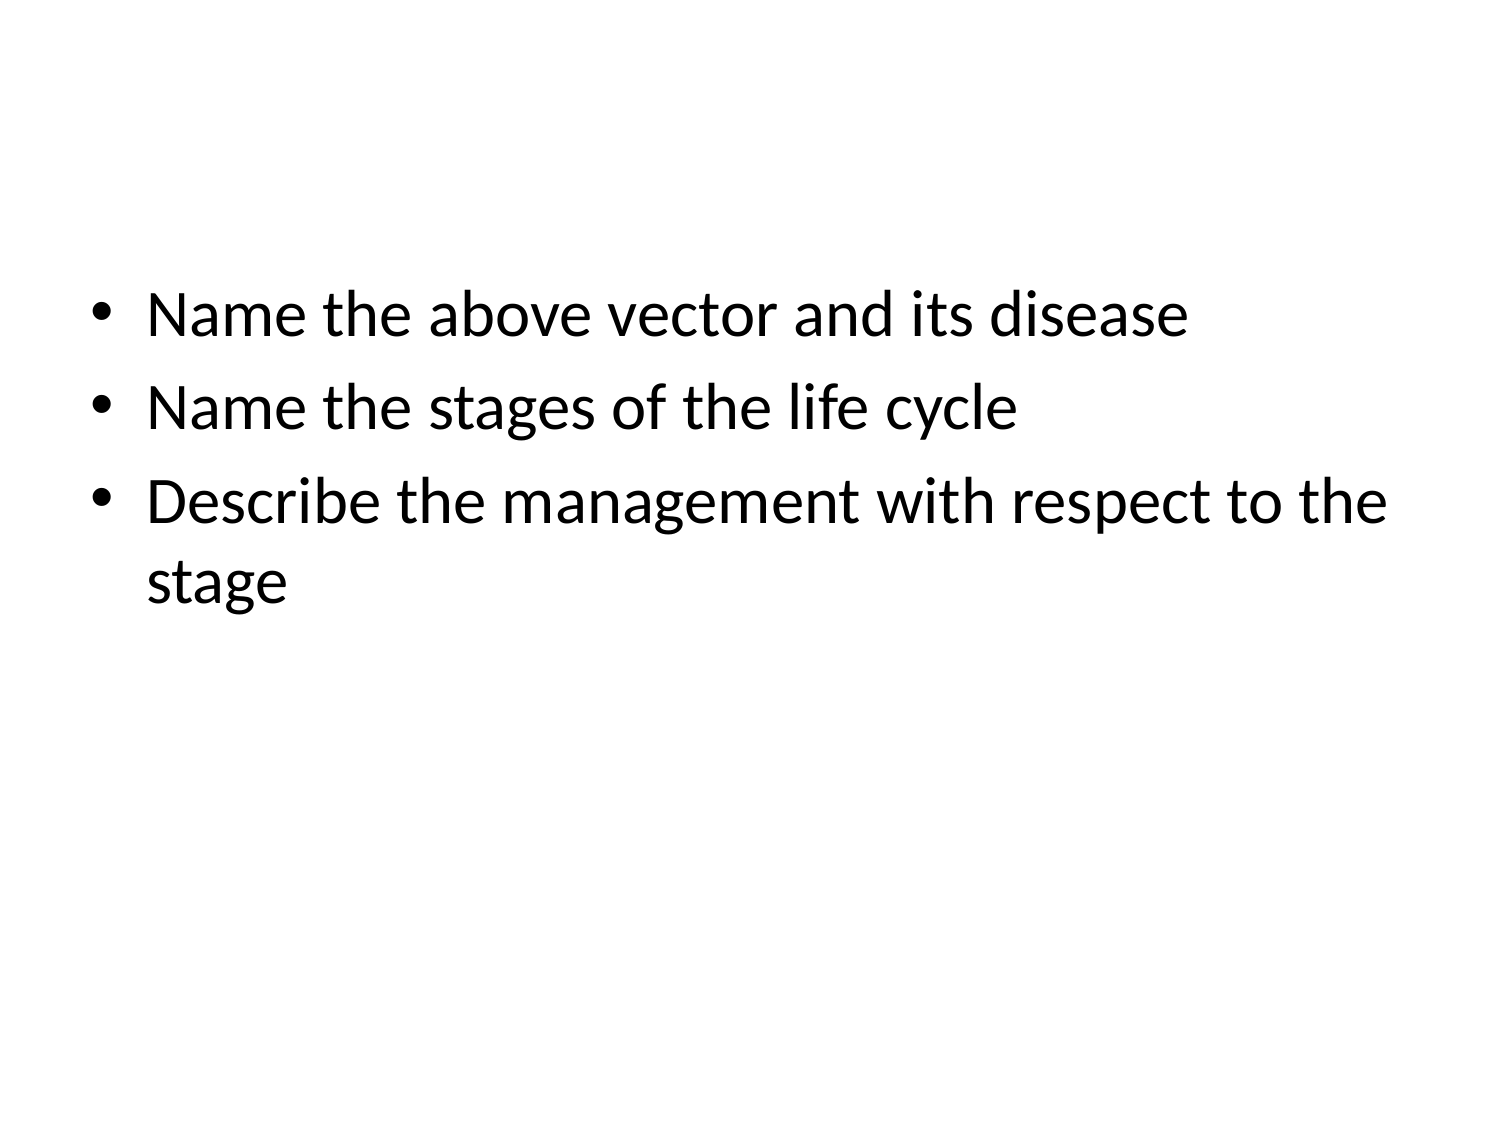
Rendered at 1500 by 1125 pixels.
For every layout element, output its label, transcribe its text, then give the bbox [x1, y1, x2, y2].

list Name the above vector and its disease Name the stages of the life cycle Describe the management with respect to the stage [75, 262, 1425, 1005]
